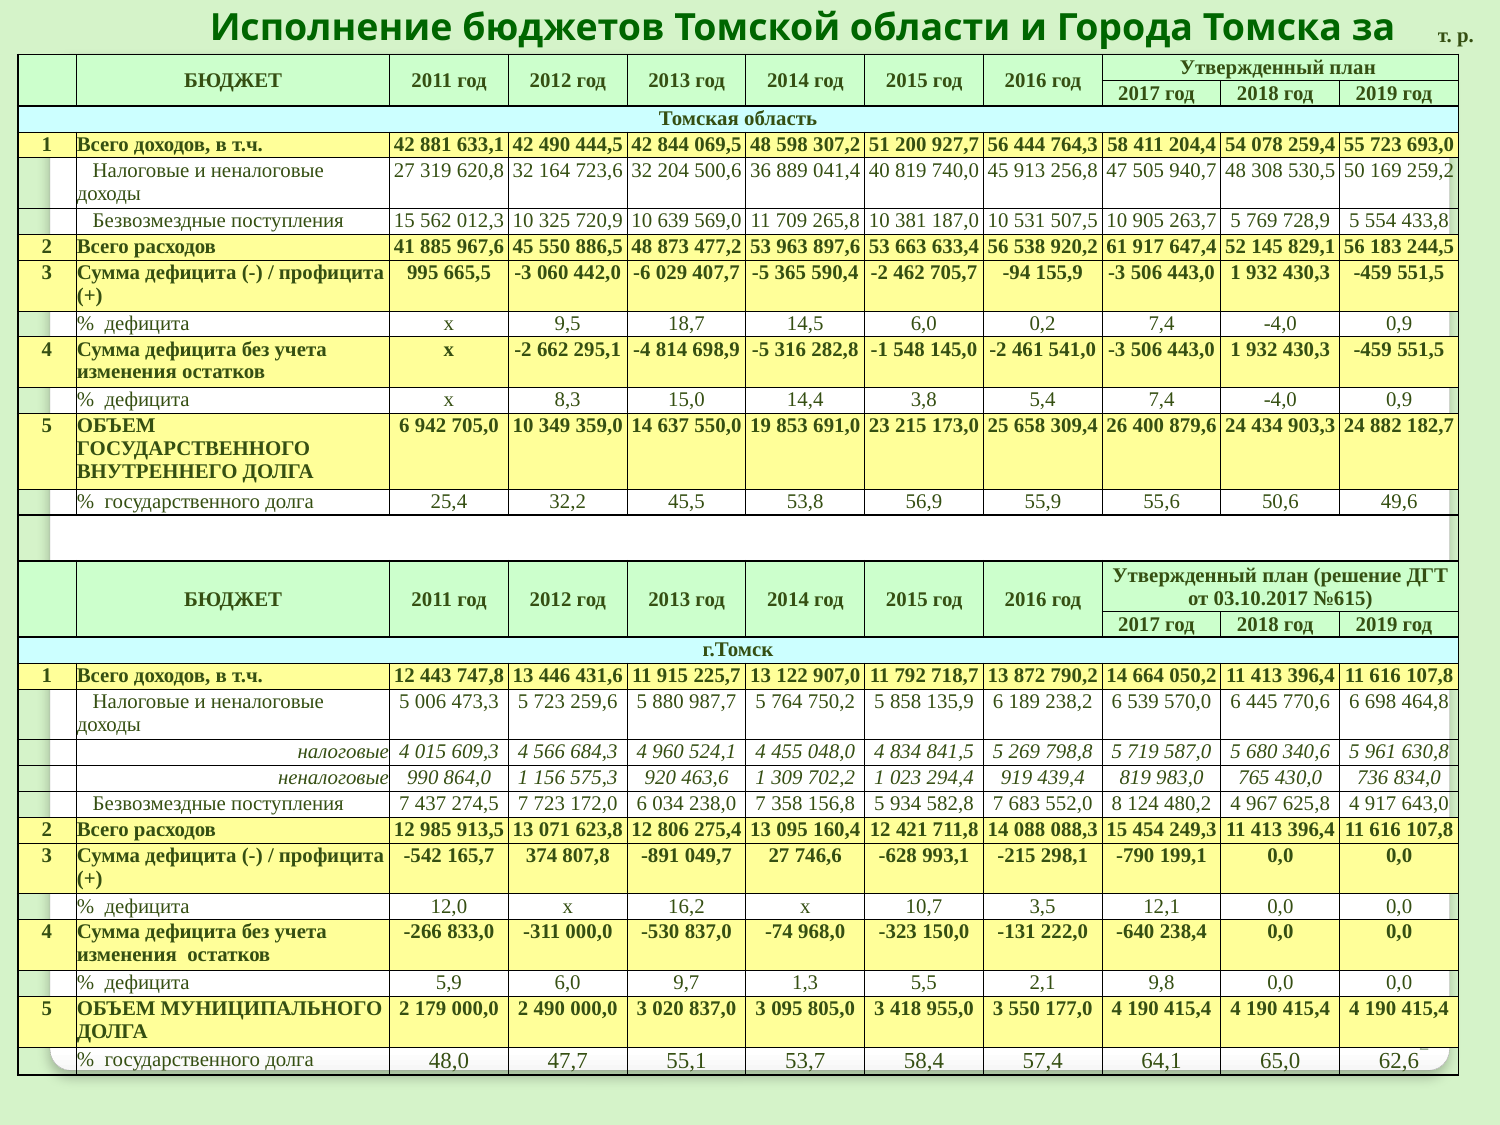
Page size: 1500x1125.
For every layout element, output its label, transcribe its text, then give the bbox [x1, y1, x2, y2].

table_cell 5 269 798,8 [984, 740, 1102, 765]
table_cell налоговые [77, 740, 389, 765]
table_cell 5 880 987,7 [628, 690, 745, 739]
table_cell 1 023 294,4 [865, 766, 983, 791]
table_cell 9,5 [509, 312, 627, 336]
table_cell Сумма дефицита (-) / профицита (+) [77, 844, 389, 893]
table_cell 56,9 [865, 490, 983, 514]
table_cell 15,0 [628, 388, 745, 413]
table_cell 5,9 [390, 971, 508, 996]
table_cell -4 814 698,9 [628, 337, 745, 387]
table_header [19, 55, 76, 105]
table_cell 50,6 [1221, 490, 1339, 514]
table_cell 0,0 [1340, 920, 1458, 970]
table_cell 58 411 204,4 [1103, 133, 1220, 157]
table_cell 4 190 415,4 [1103, 997, 1220, 1047]
table_cell 11 792 718,7 [865, 664, 983, 689]
table_cell 5 934 582,8 [865, 792, 983, 817]
table_cell ОБЪЕМ ГОСУДАРСТВЕННОГО ВНУТРЕННЕГО ДОЛГА [77, 414, 389, 489]
table_cell Сумма дефицита (-) / профицита (+) [77, 261, 389, 311]
table_cell 12,0 [390, 894, 508, 919]
table_cell [19, 312, 76, 336]
table_cell 11 413 396,4 [1221, 818, 1339, 843]
table_cell [983, 516, 1102, 560]
table_cell 14 088 088,3 [984, 818, 1102, 843]
table_cell 3 550 177,0 [984, 997, 1102, 1047]
table_cell 2012 год [509, 562, 627, 636]
table_cell 5 723 259,6 [509, 690, 627, 739]
table_cell 32 204 500,6 [628, 158, 745, 208]
table_cell 4 [19, 920, 76, 970]
table_cell 990 864,0 [390, 766, 508, 791]
table_cell 7 723 172,0 [509, 792, 627, 817]
table_cell 42 844 069,5 [628, 133, 745, 157]
table_cell 7 358 156,8 [746, 792, 864, 817]
table_cell 45 913 256,8 [984, 158, 1102, 208]
table_cell 919 439,4 [984, 766, 1102, 791]
table_cell 5 764 750,2 [746, 690, 864, 739]
table_cell 12,1 [1103, 894, 1220, 919]
table_cell 48 598 307,2 [746, 133, 864, 157]
table_cell [19, 490, 76, 514]
table_cell 0,0 [1221, 894, 1339, 919]
table_cell 6,0 [509, 971, 627, 996]
table_header 2015 год [865, 55, 983, 105]
table_cell 3,5 [984, 894, 1102, 919]
table_cell 13 872 790,2 [984, 664, 1102, 689]
table_cell 10 349 359,0 [509, 414, 627, 489]
table_cell БЮДЖЕТ [77, 562, 389, 636]
table_cell 12 985 913,5 [390, 818, 508, 843]
table_cell 13 071 623,8 [509, 818, 627, 843]
table_cell -3 060 442,0 [509, 261, 627, 311]
table_cell Всего доходов, в т.ч. [77, 664, 389, 689]
table_cell 2014 год [746, 562, 864, 636]
table_cell [19, 158, 76, 208]
table_cell 736 834,0 [1340, 766, 1458, 791]
table_cell 36 889 041,4 [746, 158, 864, 208]
table_cell 11 616 107,8 [1340, 818, 1458, 843]
table_cell -628 993,1 [865, 844, 983, 893]
table_cell 65,0 [1221, 1048, 1339, 1074]
table_cell 2018 год [1221, 81, 1339, 105]
table_cell 1 932 430,3 [1221, 337, 1339, 387]
table_cell x [746, 894, 864, 919]
table_cell 8,3 [509, 388, 627, 413]
table_cell [19, 1048, 76, 1074]
table_cell 9,7 [628, 971, 745, 996]
table_cell [76, 516, 390, 560]
table_cell 5 006 473,3 [390, 690, 508, 739]
table_cell 3 [19, 844, 76, 893]
table_cell 15 454 249,3 [1103, 818, 1220, 843]
table_cell [19, 740, 76, 765]
table_cell 5 769 728,9 [1221, 209, 1339, 234]
table_cell 0,0 [1340, 844, 1458, 893]
table_cell 56 538 920,2 [984, 235, 1102, 260]
table_cell 2017 год [1103, 81, 1220, 105]
table_cell Безвозмездные поступления [77, 209, 389, 234]
table_cell 47,7 [509, 1048, 627, 1074]
table_cell 10 531 507,5 [984, 209, 1102, 234]
table_cell 3 095 805,0 [746, 997, 864, 1047]
table_cell -2 462 705,7 [865, 261, 983, 311]
table_cell 48,0 [390, 1048, 508, 1074]
table_cell -311 000,0 [509, 920, 627, 970]
table_cell 10,7 [865, 894, 983, 919]
table_cell 4 566 684,3 [509, 740, 627, 765]
table_cell 53 963 897,6 [746, 235, 864, 260]
table_cell 4 967 625,8 [1221, 792, 1339, 817]
table_cell 32 164 723,6 [509, 158, 627, 208]
table_cell -131 222,0 [984, 920, 1102, 970]
table_cell Утвержденный план (решение ДГТ от 03.10.2017 №615) [1103, 562, 1458, 611]
table_cell х [390, 312, 508, 336]
table_cell Всего доходов, в т.ч. [77, 133, 389, 157]
table_cell 23 215 173,0 [865, 414, 983, 489]
table_header БЮДЖЕТ [77, 55, 389, 105]
table_cell 5,5 [865, 971, 983, 996]
table_cell х [390, 337, 508, 387]
table_cell -542 165,7 [390, 844, 508, 893]
table_cell г.Томск [19, 638, 1458, 663]
table_cell 2 490 000,0 [509, 997, 627, 1047]
table_cell 45,5 [628, 490, 745, 514]
table_cell 7 683 552,0 [984, 792, 1102, 817]
table_header 2014 год [746, 55, 864, 105]
table_cell 10 905 263,7 [1103, 209, 1220, 234]
table_cell 42 881 633,1 [390, 133, 508, 157]
table_cell 2 [19, 235, 76, 260]
table_cell % дефицита [77, 971, 389, 996]
table_cell Налоговые и неналоговые доходы [77, 690, 389, 739]
table_cell 47 505 940,7 [1103, 158, 1220, 208]
table_cell 2013 год [628, 562, 745, 636]
table_cell 11 413 396,4 [1221, 664, 1339, 689]
table_cell Всего расходов [77, 235, 389, 260]
table_cell 51 200 927,7 [865, 133, 983, 157]
table_cell [19, 766, 76, 791]
table_cell 1,3 [746, 971, 864, 996]
table_cell 13 446 431,6 [509, 664, 627, 689]
table_cell 6 698 464,8 [1340, 690, 1458, 739]
table_cell 0,9 [1340, 388, 1458, 413]
table_cell [1221, 516, 1340, 560]
table_cell 8 124 480,2 [1103, 792, 1220, 817]
table_cell 40 819 740,0 [865, 158, 983, 208]
table_cell -2 461 541,0 [984, 337, 1102, 387]
table_cell 2011 год [390, 562, 508, 636]
table_cell [19, 562, 76, 636]
table_cell -640 238,4 [1103, 920, 1220, 970]
table_cell -459 551,5 [1340, 337, 1458, 387]
table_cell -266 833,0 [390, 920, 508, 970]
table_cell Сумма дефицита без учета изменения остатков [77, 920, 389, 970]
table_cell 56 444 764,3 [984, 133, 1102, 157]
table_cell 45 550 886,5 [509, 235, 627, 260]
table_cell 5 554 433,8 [1340, 209, 1458, 234]
table_cell 50 169 259,2 [1340, 158, 1458, 208]
table_cell 53 663 633,4 [865, 235, 983, 260]
table_cell 13 122 907,0 [746, 664, 864, 689]
table_cell % государственного долга [77, 1048, 389, 1074]
table_cell 1 156 575,3 [509, 766, 627, 791]
table_cell 6 539 570,0 [1103, 690, 1220, 739]
table_cell -4,0 [1221, 388, 1339, 413]
table_cell [390, 516, 508, 560]
table_cell 1 932 430,3 [1221, 261, 1339, 311]
table_cell 6 034 238,0 [628, 792, 745, 817]
table_cell 9,8 [1103, 971, 1220, 996]
table_cell 53,8 [746, 490, 864, 514]
table_cell 14,4 [746, 388, 864, 413]
table_cell [19, 516, 76, 560]
table_cell 10 381 187,0 [865, 209, 983, 234]
table_cell [746, 516, 865, 560]
table_cell 3 418 955,0 [865, 997, 983, 1047]
table_cell х [390, 388, 508, 413]
table_cell -530 837,0 [628, 920, 745, 970]
table_cell Налоговые и неналоговые доходы [77, 158, 389, 208]
table_cell [19, 894, 76, 919]
table_cell 57,4 [984, 1048, 1102, 1074]
table_cell 10 639 569,0 [628, 209, 745, 234]
table_cell 3 [19, 261, 76, 311]
table_cell 14,5 [746, 312, 864, 336]
table_cell 6 189 238,2 [984, 690, 1102, 739]
table_cell [508, 516, 627, 560]
table_cell -891 049,7 [628, 844, 745, 893]
table_cell 5 680 340,6 [1221, 740, 1339, 765]
table_header Утвержденный план [1103, 55, 1458, 80]
table_cell [19, 690, 76, 739]
table_cell -2 662 295,1 [509, 337, 627, 387]
table_cell -94 155,9 [984, 261, 1102, 311]
table_cell 2019 год [1340, 81, 1458, 105]
table_cell 7 437 274,5 [390, 792, 508, 817]
table_cell 5 [19, 997, 76, 1047]
table_cell [19, 792, 76, 817]
table_cell 52 145 829,1 [1221, 235, 1339, 260]
table_cell 12 806 275,4 [628, 818, 745, 843]
table_header 2011 год [390, 55, 508, 105]
table_cell 4 190 415,4 [1340, 997, 1458, 1047]
table_cell 2,1 [984, 971, 1102, 996]
table_cell 765 430,0 [1221, 766, 1339, 791]
table_cell [865, 516, 983, 560]
table_cell 4 834 841,5 [865, 740, 983, 765]
table_cell 0,0 [1221, 971, 1339, 996]
table_cell 11 709 265,8 [746, 209, 864, 234]
table_cell [1102, 516, 1221, 560]
table_cell 1 [19, 664, 76, 689]
table_cell 19 853 691,0 [746, 414, 864, 489]
table_cell 3 020 837,0 [628, 997, 745, 1047]
table_cell 25 658 309,4 [984, 414, 1102, 489]
table_cell 4 960 524,1 [628, 740, 745, 765]
table_cell 13 095 160,4 [746, 818, 864, 843]
table_cell Всего расходов [77, 818, 389, 843]
table_cell 11 616 107,8 [1340, 664, 1458, 689]
table_cell 54 078 259,4 [1221, 133, 1339, 157]
table_cell 0,0 [1340, 894, 1458, 919]
table_cell [19, 971, 76, 996]
text_box Исполнение бюджетов Томской области и Города Томска за 2011-2019 гг [147, 0, 1459, 54]
table_cell 55,1 [628, 1048, 745, 1074]
table_cell 62,6 [1340, 1048, 1458, 1074]
table_cell % дефицита [77, 894, 389, 919]
table_cell 16,2 [628, 894, 745, 919]
table_cell 1 [19, 133, 76, 157]
table_cell 0,9 [1340, 312, 1458, 336]
table_cell 64,1 [1103, 1048, 1220, 1074]
table_cell 53,7 [746, 1048, 864, 1074]
text_box т. р. [1423, 14, 1495, 54]
table_cell 5 719 587,0 [1103, 740, 1220, 765]
table_cell 27 746,6 [746, 844, 864, 893]
table_cell неналоговые [77, 766, 389, 791]
table_cell -1 548 145,0 [865, 337, 983, 387]
table_cell -215 298,1 [984, 844, 1102, 893]
table_cell 11 915 225,7 [628, 664, 745, 689]
table_cell 5 [19, 414, 76, 489]
table_cell 7,4 [1103, 388, 1220, 413]
table_cell 2 179 000,0 [390, 997, 508, 1047]
table_cell 920 463,6 [628, 766, 745, 791]
table_cell 0,0 [1221, 844, 1339, 893]
table_cell 12 421 711,8 [865, 818, 983, 843]
table_header 2013 год [628, 55, 745, 105]
table_cell 6,0 [865, 312, 983, 336]
table_cell 995 665,5 [390, 261, 508, 311]
table_cell -459 551,5 [1340, 261, 1458, 311]
table_cell 0,2 [984, 312, 1102, 336]
table_header 2012 год [509, 55, 627, 105]
table_cell ОБЪЕМ МУНИЦИПАЛЬНОГО ДОЛГА [77, 997, 389, 1047]
table_cell 4 917 643,0 [1340, 792, 1458, 817]
table_cell -3 506 443,0 [1103, 261, 1220, 311]
table_cell 4 190 415,4 [1221, 997, 1339, 1047]
table_cell -4,0 [1221, 312, 1339, 336]
table_cell 15 562 012,3 [390, 209, 508, 234]
table_cell 18,7 [628, 312, 745, 336]
table_cell 2016 год [984, 562, 1102, 636]
table_cell % государственного долга [77, 490, 389, 514]
table_cell 10 325 720,9 [509, 209, 627, 234]
table_cell 25,4 [390, 490, 508, 514]
table_cell 56 183 244,5 [1340, 235, 1458, 260]
table_cell 48 308 530,5 [1221, 158, 1339, 208]
table_cell Безвозмездные поступления [77, 792, 389, 817]
table_cell 55,9 [984, 490, 1102, 514]
table_cell 41 885 967,6 [390, 235, 508, 260]
table_header 2016 год [984, 55, 1102, 105]
table_cell % дефицита [77, 312, 389, 336]
table_cell 12 443 747,8 [390, 664, 508, 689]
table_cell 2 [19, 818, 76, 843]
table_cell [627, 516, 746, 560]
table_cell [19, 388, 76, 413]
table_cell 61 917 647,4 [1103, 235, 1220, 260]
table_cell 5,4 [984, 388, 1102, 413]
table_cell -5 365 590,4 [746, 261, 864, 311]
table_cell 27 319 620,8 [390, 158, 508, 208]
table_cell 4 455 048,0 [746, 740, 864, 765]
table_cell 26 400 879,6 [1103, 414, 1220, 489]
table_cell [19, 209, 76, 234]
table_cell 4 [19, 337, 76, 387]
table_cell 49,6 [1340, 490, 1458, 514]
table_cell 14 637 550,0 [628, 414, 745, 489]
table_cell -74 968,0 [746, 920, 864, 970]
table_cell -790 199,1 [1103, 844, 1220, 893]
table_cell 3,8 [865, 388, 983, 413]
table_cell % дефицита [77, 388, 389, 413]
table_cell 6 942 705,0 [390, 414, 508, 489]
table_cell 5 961 630,8 [1340, 740, 1458, 765]
table_cell 7,4 [1103, 312, 1220, 336]
table_cell -6 029 407,7 [628, 261, 745, 311]
table_cell 6 445 770,6 [1221, 690, 1339, 739]
table_cell 2017 год [1103, 612, 1220, 636]
table_cell -5 316 282,8 [746, 337, 864, 387]
table_cell -323 150,0 [865, 920, 983, 970]
table_cell 2015 год [865, 562, 983, 636]
table_cell 1 309 702,2 [746, 766, 864, 791]
table_cell 24 434 903,3 [1221, 414, 1339, 489]
table_cell 32,2 [509, 490, 627, 514]
table_cell 58,4 [865, 1048, 983, 1074]
table_cell 0,0 [1221, 920, 1339, 970]
table_cell 5 858 135,9 [865, 690, 983, 739]
table_cell 0,0 [1340, 971, 1458, 996]
table_cell 48 873 477,2 [628, 235, 745, 260]
table_cell 55 723 693,0 [1340, 133, 1458, 157]
table_cell 42 490 444,5 [509, 133, 627, 157]
table_cell 2019 год [1340, 612, 1458, 636]
table_cell 374 807,8 [509, 844, 627, 893]
table_cell 55,6 [1103, 490, 1220, 514]
table_cell Томская область [19, 107, 1458, 132]
table_cell Сумма дефицита без учета изменения остатков [77, 337, 389, 387]
table_cell [1340, 516, 1458, 560]
table_cell 819 983,0 [1103, 766, 1220, 791]
table_cell 14 664 050,2 [1103, 664, 1220, 689]
table_cell -3 506 443,0 [1103, 337, 1220, 387]
table_cell 4 015 609,3 [390, 740, 508, 765]
table_cell 24 882 182,7 [1340, 414, 1458, 489]
table_cell 2018 год [1221, 612, 1339, 636]
table_cell x [509, 894, 627, 919]
